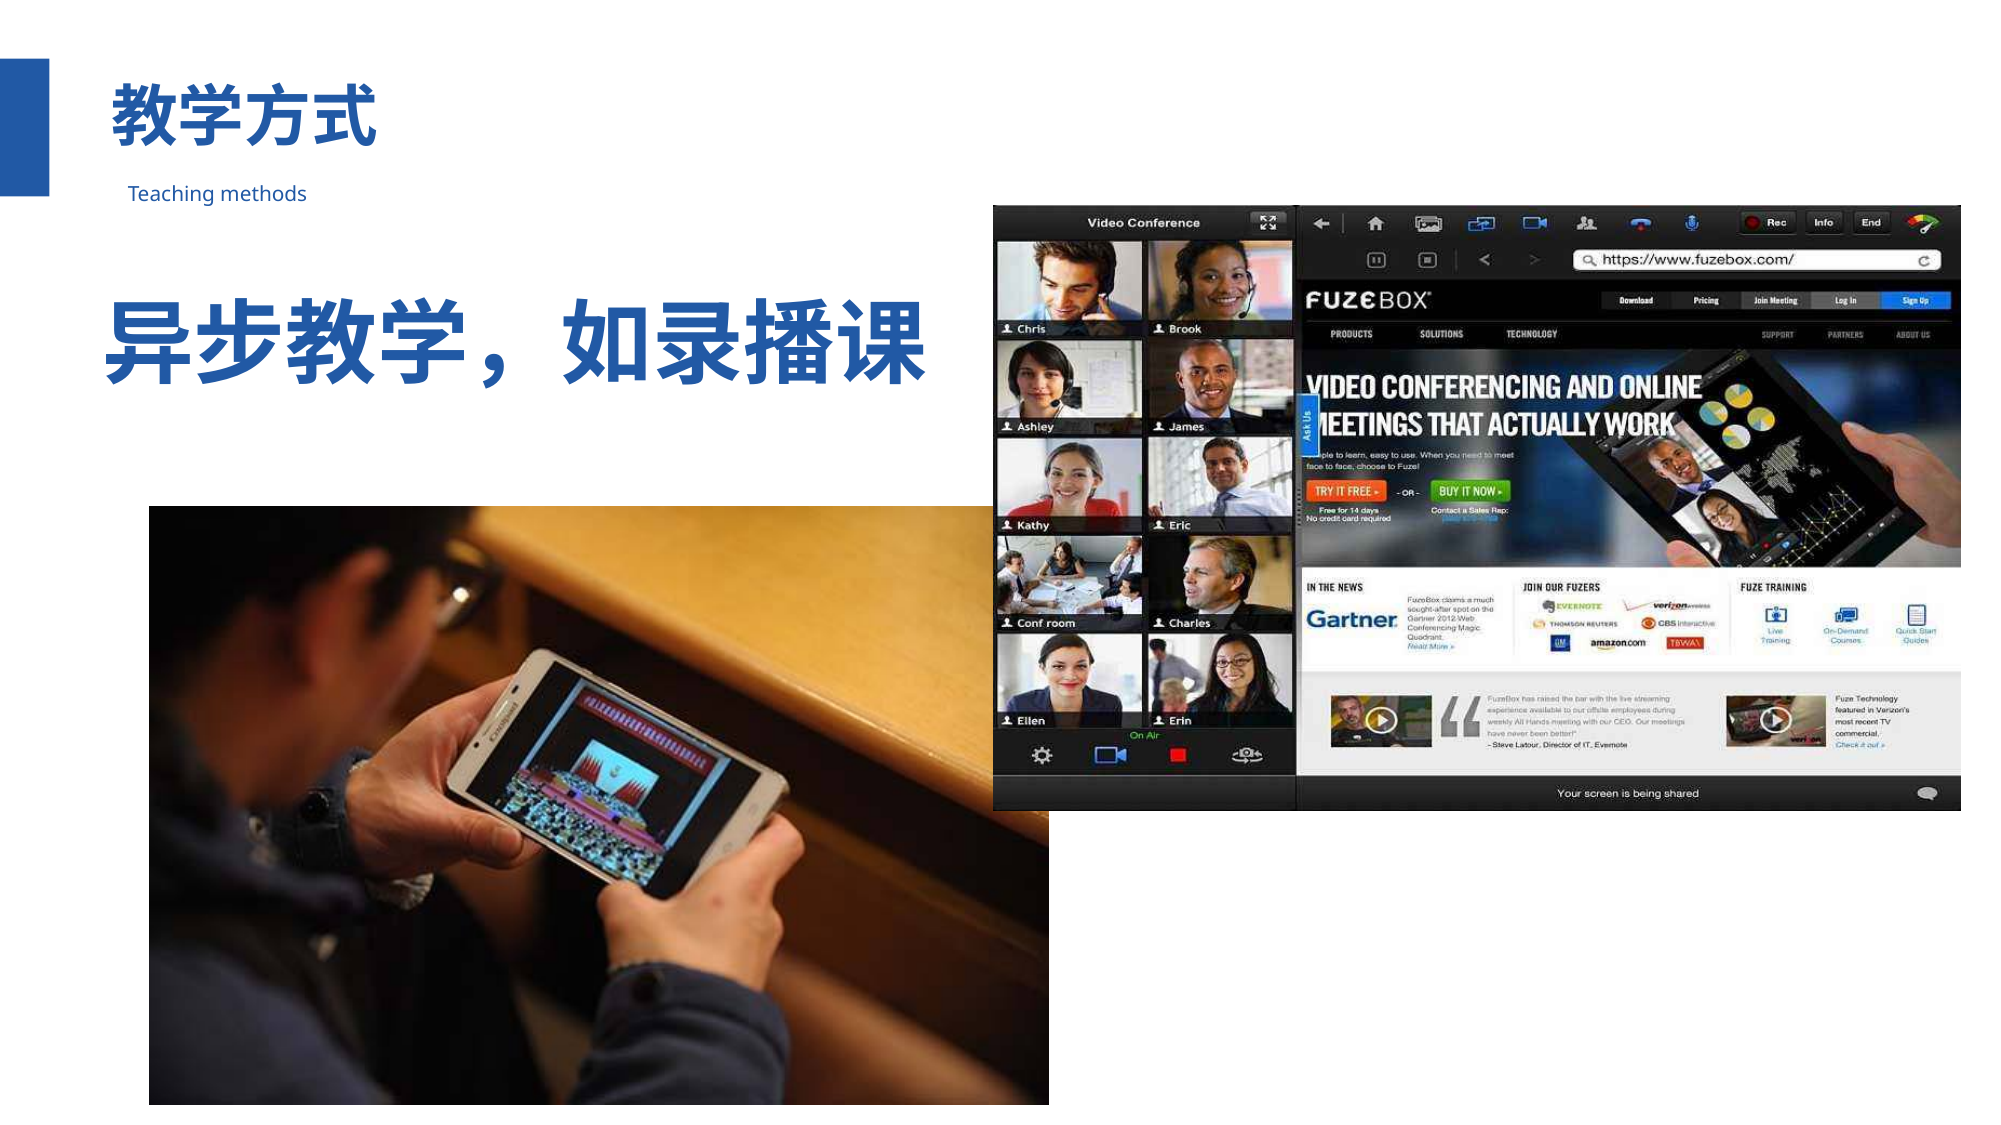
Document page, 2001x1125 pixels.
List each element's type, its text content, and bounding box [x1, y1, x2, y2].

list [149, 506, 1049, 1105]
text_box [376, 318, 550, 492]
text_box [0, 58, 50, 198]
text_box 教学方式 [96, 66, 1012, 162]
picture [993, 205, 1961, 811]
text_box 异步教学，如录播课 [87, 277, 943, 403]
text_box Teaching methods [113, 147, 385, 213]
